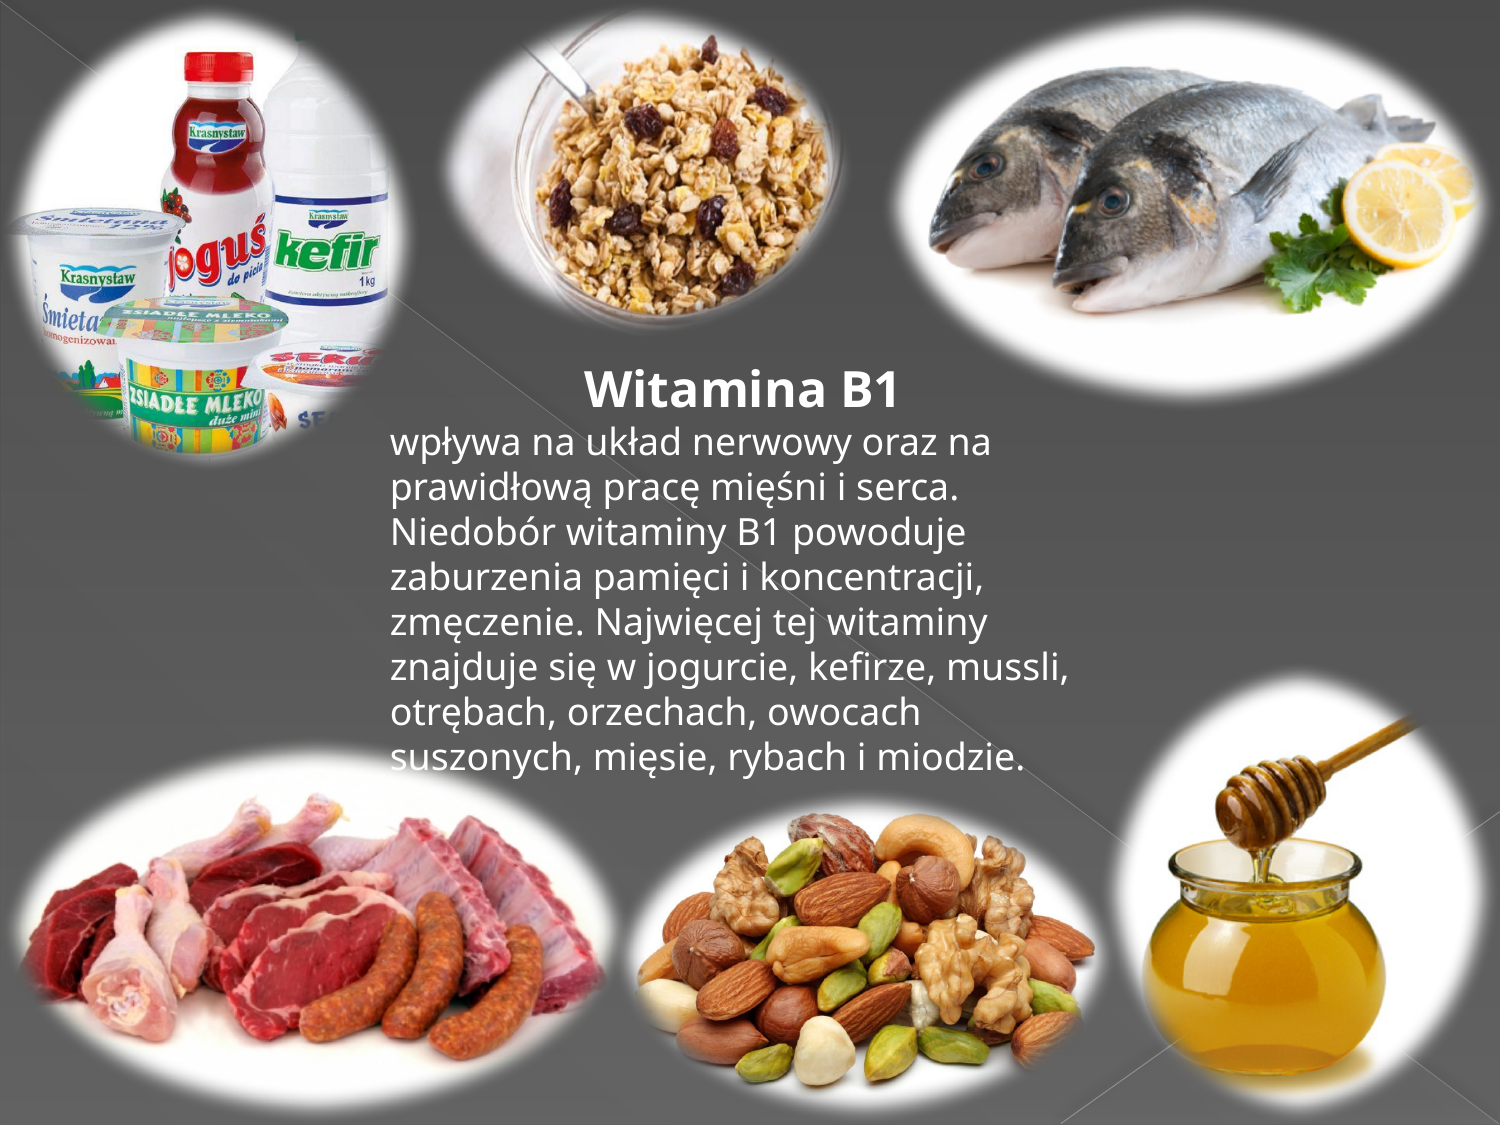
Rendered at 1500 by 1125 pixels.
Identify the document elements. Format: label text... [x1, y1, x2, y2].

text_box Witamina B1 wpływa na układ nerwowy oraz na prawidłową pracę mięśni i serca. Niedobór witaminy B1 powoduje zaburzenia pamięci i koncentracji, zmęczenie. Najwięcej tej witaminy znajduje się w jogurcie, kefirze, mussli, otrębach, orzechach, owocach suszonych, mięsie, rybach i miodzie. [374, 350, 1125, 772]
picture [0, 659, 1500, 1125]
picture [429, 0, 856, 341]
picture [878, 0, 1500, 413]
picture [0, 0, 423, 474]
